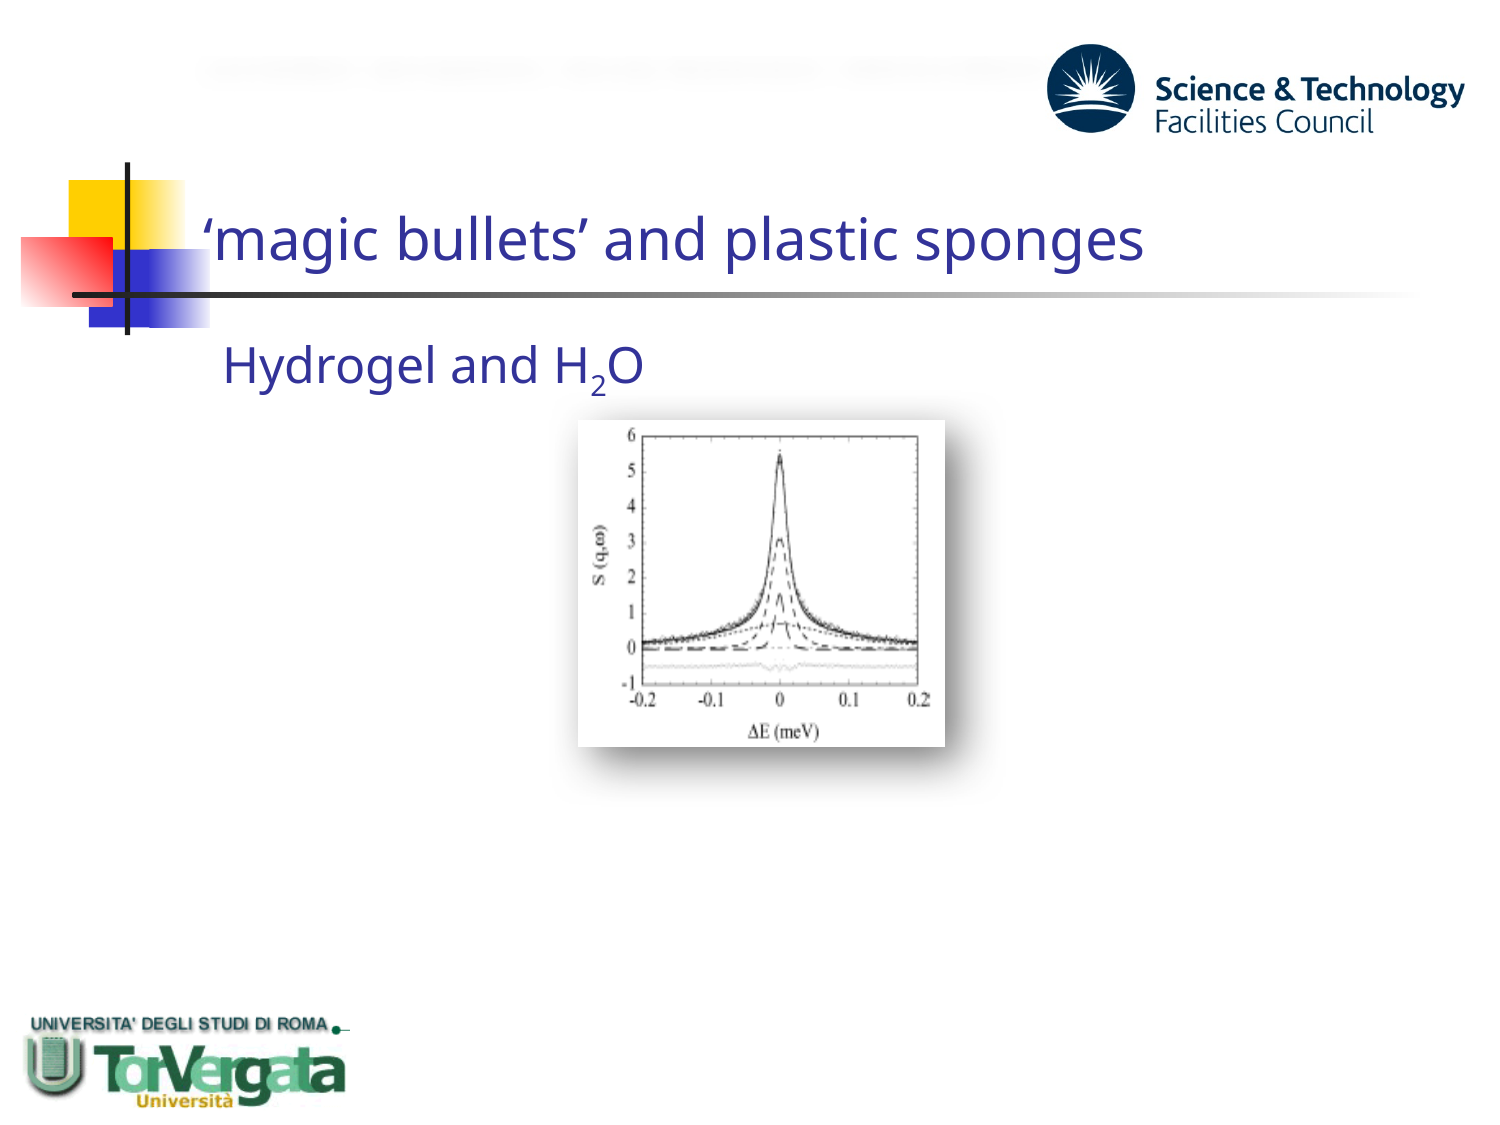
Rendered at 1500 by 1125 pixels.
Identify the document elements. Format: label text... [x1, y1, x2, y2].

picture [3, 1010, 350, 1114]
text_box ‘magic bullets’ and plastic sponges [188, 54, 1468, 295]
picture [1045, 42, 1465, 54]
picture [578, 420, 946, 747]
text_box Hydrogel and H2O [194, 326, 1388, 410]
